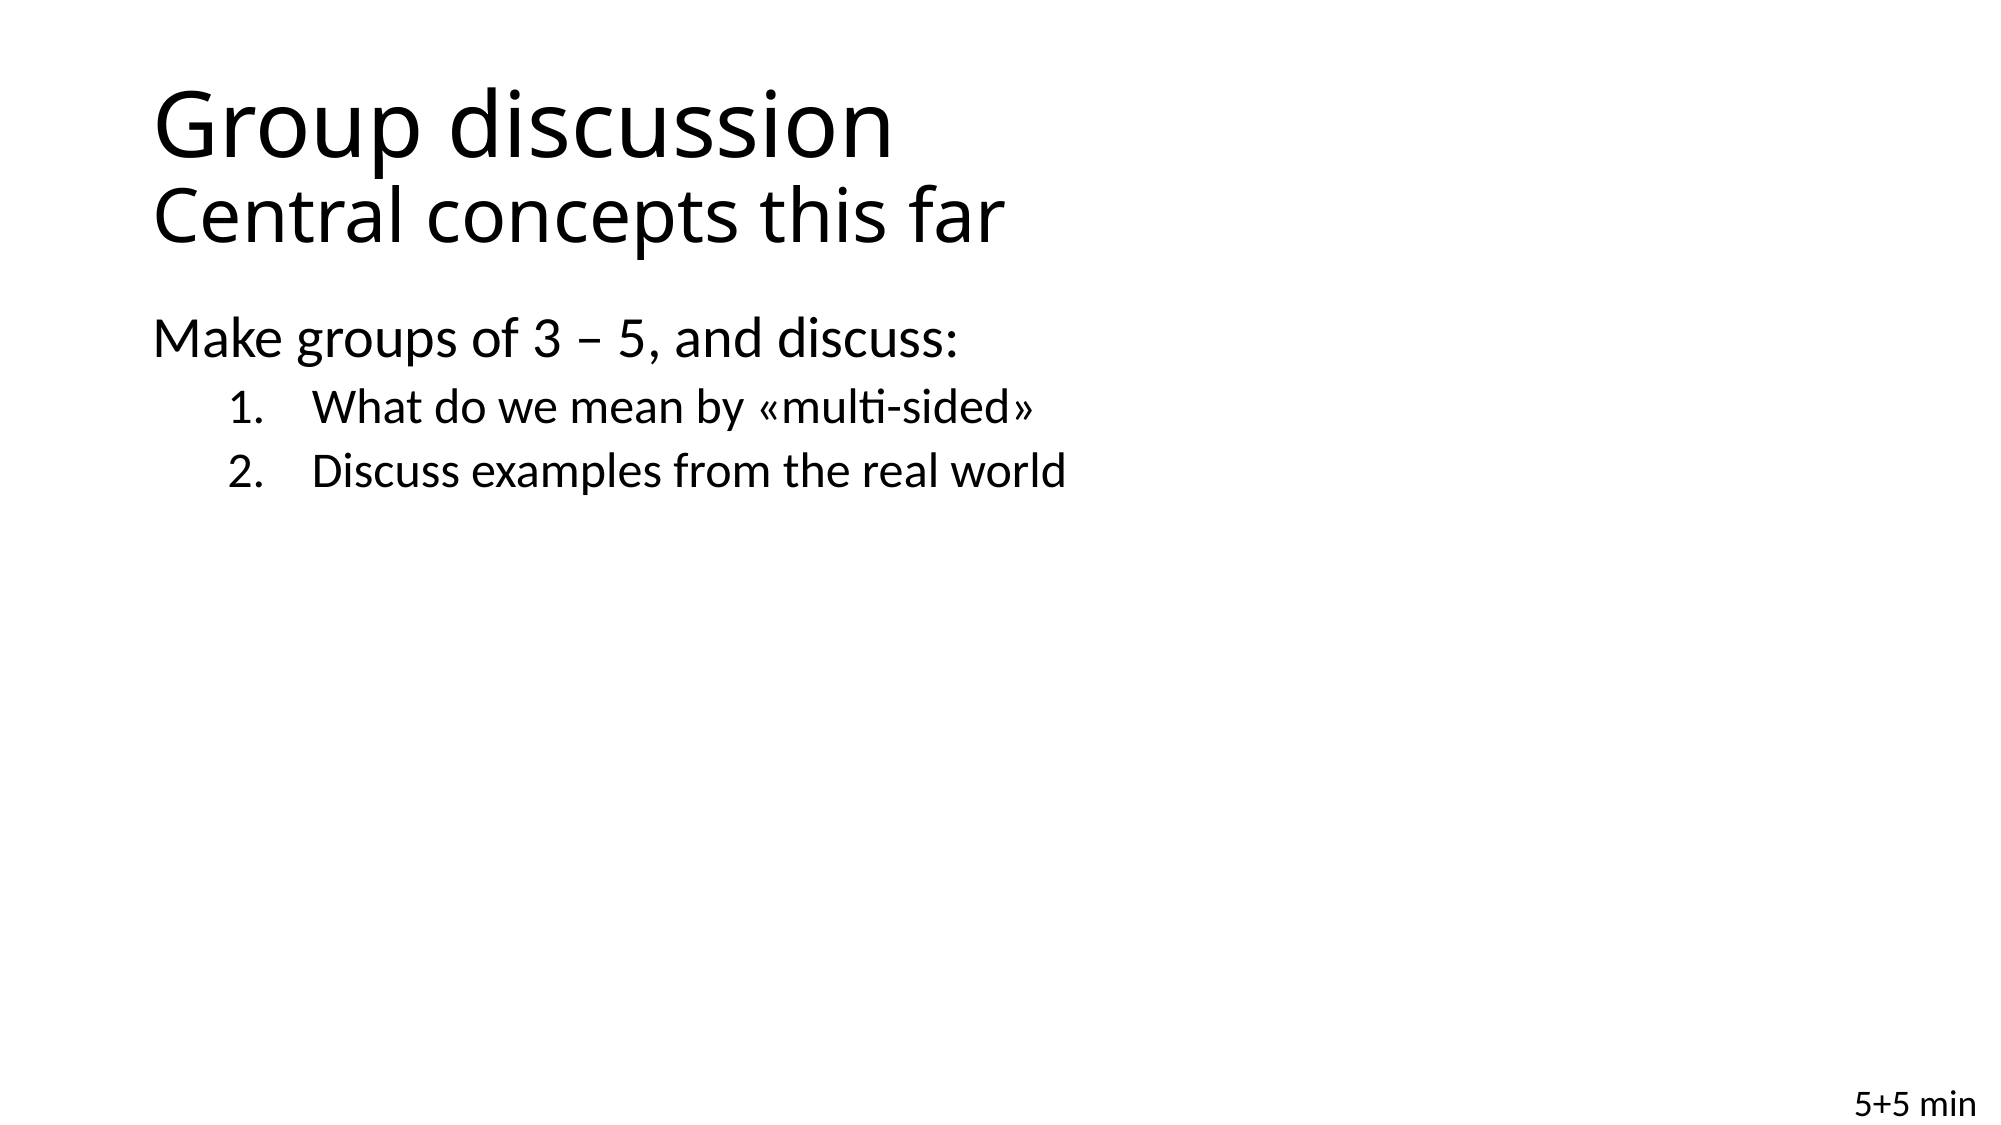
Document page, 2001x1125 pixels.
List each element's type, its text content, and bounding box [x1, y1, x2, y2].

list Make groups of 3 – 5, and discuss: What do we mean by «multi-sided» Discuss examples from the real world [137, 299, 1863, 1014]
text_box 5+5 min [1839, 1071, 2000, 1125]
title Group discussion Central concepts this far [137, 59, 1863, 278]
